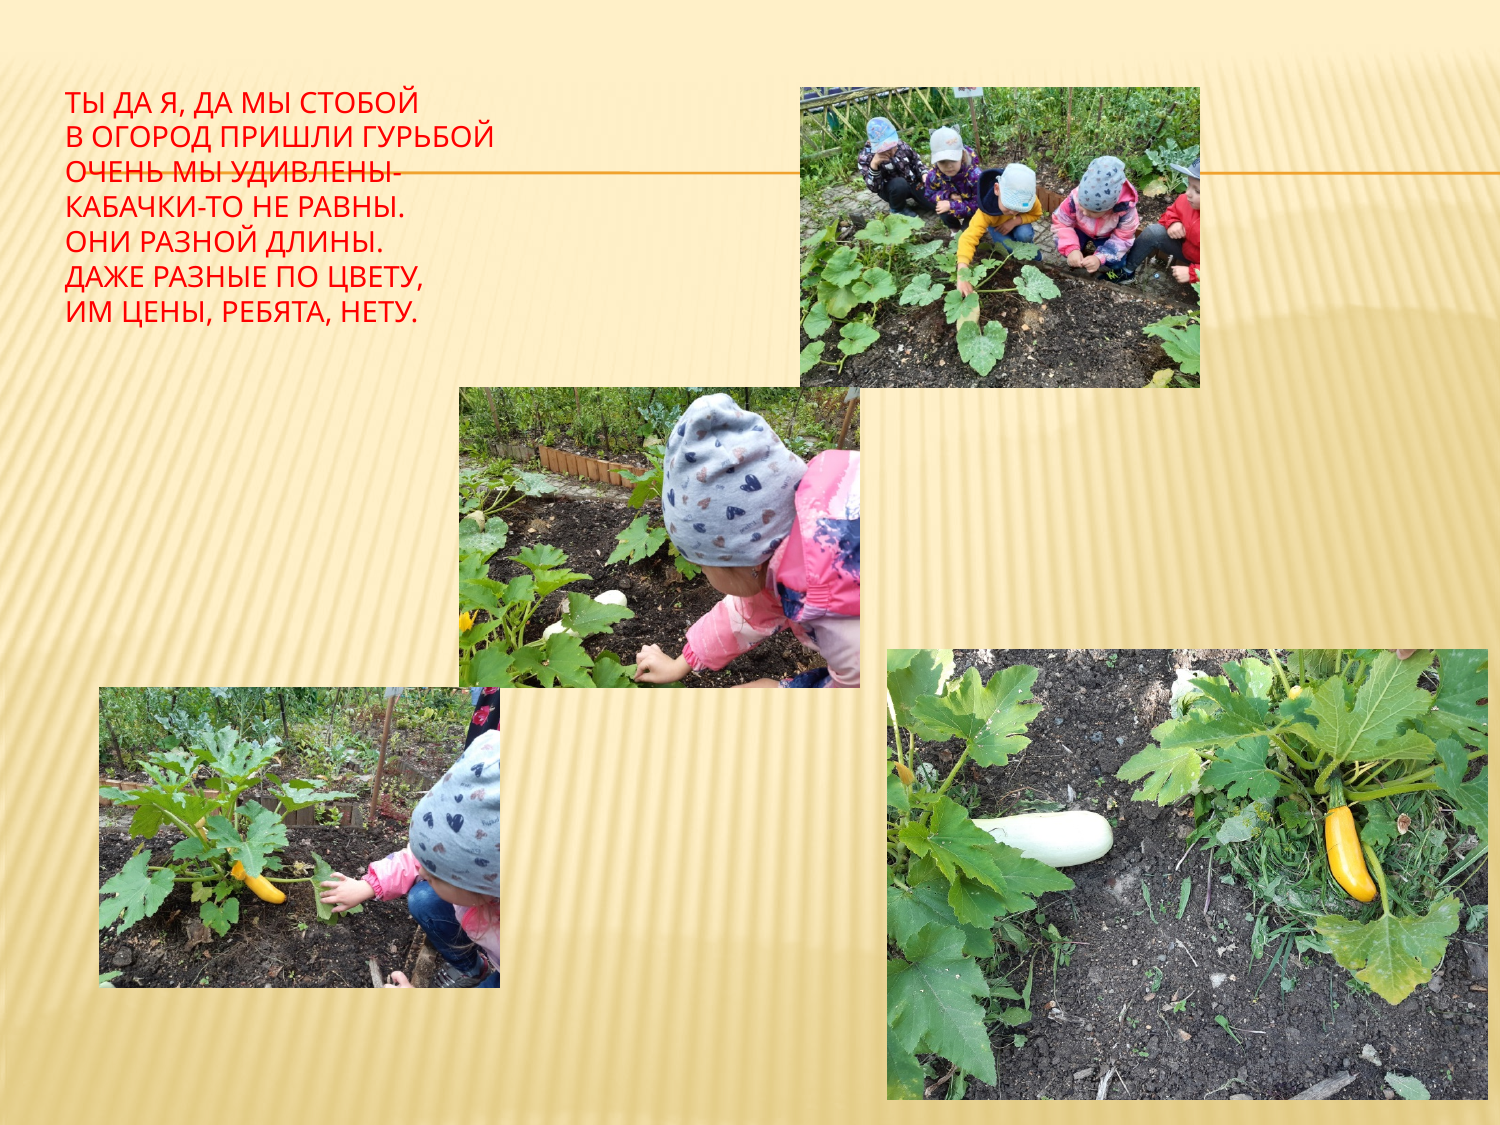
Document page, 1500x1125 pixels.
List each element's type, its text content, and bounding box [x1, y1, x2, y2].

picture [887, 649, 1488, 1101]
picture [99, 87, 1201, 988]
title Ты да я, да мы стобой в огород пришли гурьбой очень мы удивлены- кабачки-то не равны. Они разной длины. Даже разные по цвету, им цены, ребята, нету. [50, 75, 1475, 338]
